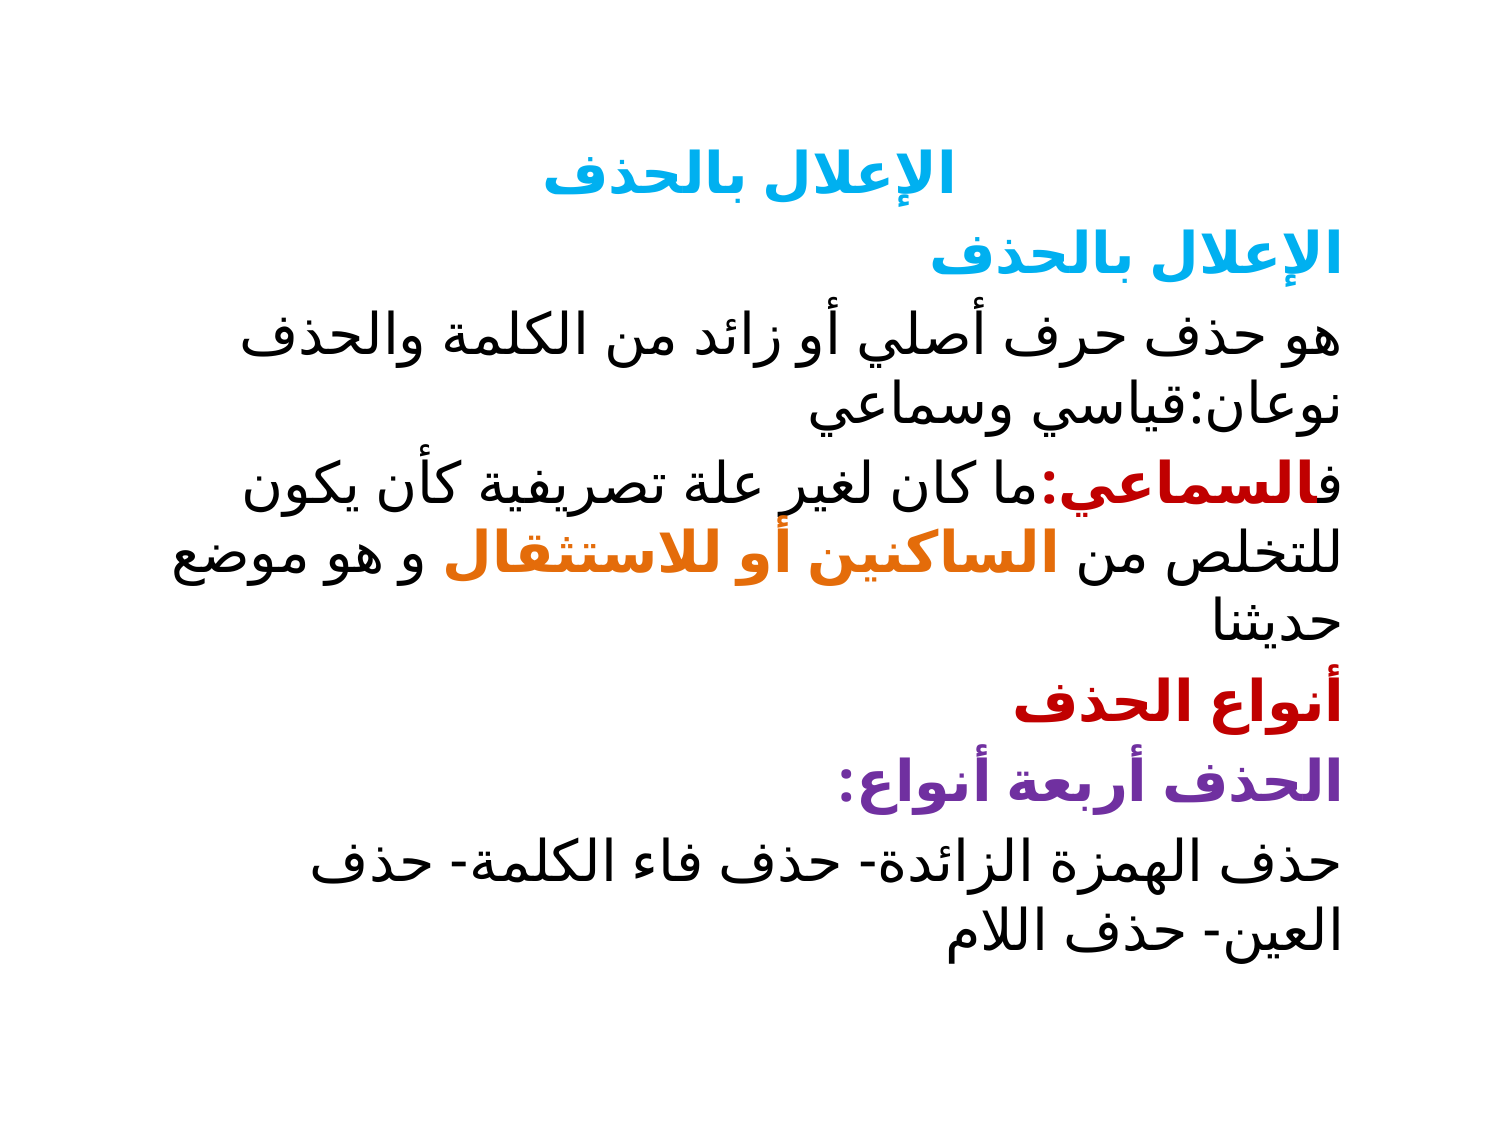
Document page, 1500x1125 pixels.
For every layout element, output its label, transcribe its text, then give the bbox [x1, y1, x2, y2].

subtitle الإعلال بالحذف الإعلال بالحذف هو حذف حرف أصلي أو زائد من الكلمة والحذف نوعان:قياسي وسماعي فالسماعي:ما كان لغير علة تصريفية كأن يكون للتخلص من الساكنين أو للاستثقال و هو موضع حديثنا أنواع الحذف الحذف أربعة أنواع: حذف الهمزة الزائدة- حذف فاء الكلمة- حذف العين- حذف اللام [140, 128, 1360, 973]
